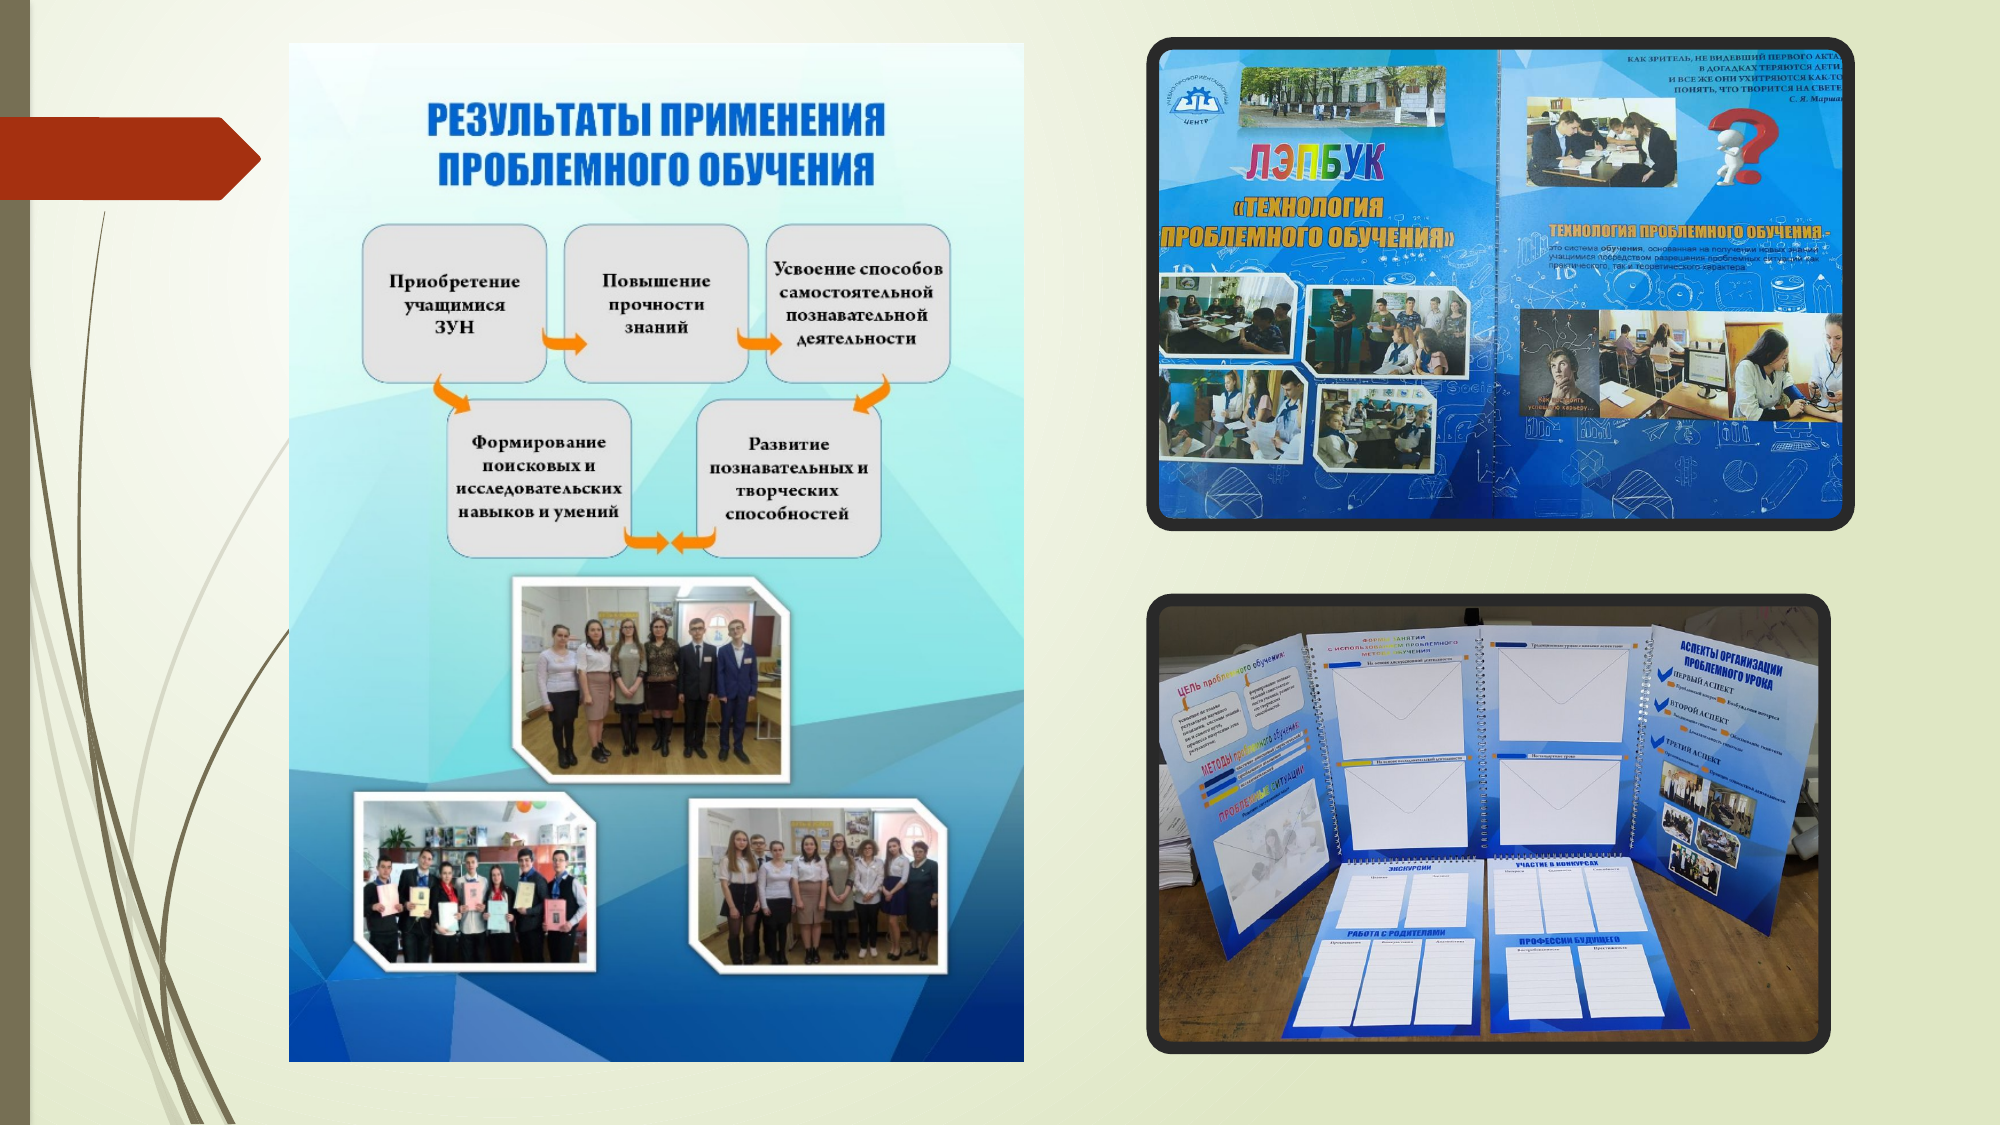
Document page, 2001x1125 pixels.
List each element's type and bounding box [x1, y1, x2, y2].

picture [1152, 599, 1825, 1049]
list [289, 43, 1024, 1063]
picture [1152, 43, 1849, 526]
